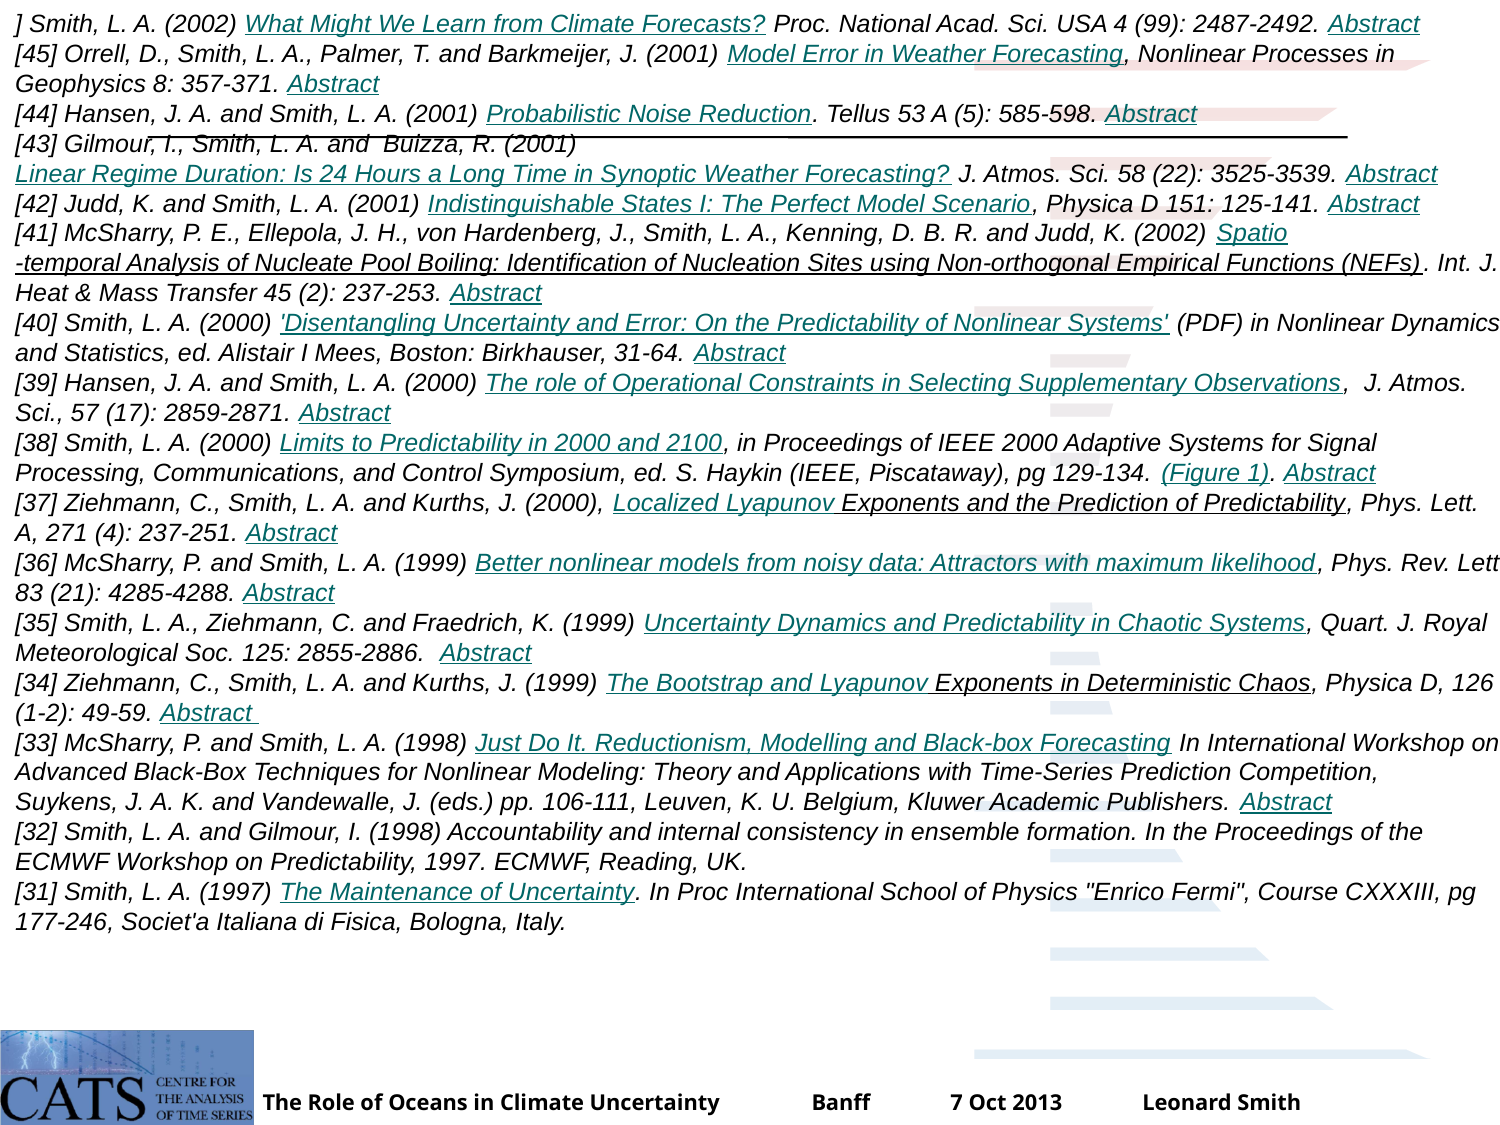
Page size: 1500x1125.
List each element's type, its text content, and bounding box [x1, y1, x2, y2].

text_box ] Smith, L. A. (2002) What Might We Learn from Climate Forecasts? Proc. National Acad. Sci. USA 4 (99): 2487-2492. Abstract [45] Orrell, D., Smith, L. A., Palmer, T. and Barkmeijer, J. (2001) Model Error in Weather Forecasting, Nonlinear Processes in Geophysics 8: 357-371. Abstract [44] Hansen, J. A. and Smith, L. A. (2001) Probabilistic Noise Reduction. Tellus 53 A (5): 585-598. Abstract [43] Gilmour, I., Smith, L. A. and Buizza, R. (2001) Linear Regime Duration: Is 24 Hours a Long Time in Synoptic Weather Forecasting? J. Atmos. Sci. 58 (22): 3525-3539. Abstract [42] Judd, K. and Smith, L. A. (2001) Indistinguishable States I: The Perfect Model Scenario, Physica D 151: 125-141. Abstract [41] McSharry, P. E., Ellepola, J. H., von Hardenberg, J., Smith, L. A., Kenning, D. B. R. and Judd, K. (2002) Spatio-temporal Analysis of Nucleate Pool Boiling: Identification of Nucleation Sites using Non-orthogonal Empirical Functions (NEFs). Int. J. Heat & Mass Transfer 45 (2): 237-253. Abstract [40] Smith, L. A. (2000) 'Disentangling Uncertainty and Error: On the Predictability of Nonlinear Systems' (PDF) in Nonlinear Dynamics and Statistics, ed. Alistair I Mees, Boston: Birkhauser, 31-64. Abstract [39] Hansen, J. A. and Smith, L. A. (2000) The role of Operational Constraints in Selecting Supplementary Observations, J. Atmos. Sci., 57 (17): 2859-2871. Abstract [38] Smith, L. A. (2000) Limits to Predictability in 2000 and 2100, in Proceedings of IEEE 2000 Adaptive Systems for Signal Processing, Communications, and Control Symposium, ed. S. Haykin (IEEE, Piscataway), pg 129-134. (Figure 1). Abstract [37] Ziehmann, C., Smith, L. A. and Kurths, J. (2000), Localized Lyapunov Exponents and the Prediction of Predictability, Phys. Lett. A, 271 (4): 237-251. Abstract [36] McSharry, P. and Smith, L. A. (1999) Better nonlinear models from noisy data: Attractors with maximum likelihood, Phys. Rev. Lett 83 (21): 4285-4288. Abstract [35] Smith, L. A., Ziehmann, C. and Fraedrich, K. (1999) Uncertainty Dynamics and Predictability in Chaotic Systems, Quart. J. Royal Meteorological Soc. 125: 2855-2886. Abstract [34] Ziehmann, C., Smith, L. A. and Kurths, J. (1999) The Bootstrap and Lyapunov Exponents in Deterministic Chaos, Physica D, 126 (1-2): 49-59. Abstract [33] McSharry, P. and Smith, L. A. (1998) Just Do It. Reductionism, Modelling and Black-box Forecasting In International Workshop on Advanced Black-Box Techniques for Nonlinear Modeling: Theory and Applications with Time-Series Prediction Competition, Suykens, J. A. K. and Vandewalle, J. (eds.) pp. 106-111, Leuven, K. U. Belgium, Kluwer Academic Publishers. Abstract [32] Smith, L. A. and Gilmour, I. (1998) Accountability and internal consistency in ensemble formation. In the Proceedings of the ECMWF Workshop on Predictability, 1997. ECMWF, Reading, UK. [31] Smith, L. A. (1997) The Maintenance of Uncertainty. In Proc International School of Physics "Enrico Fermi", Course CXXXIII, pg 177-246, Societ'a Italiana di Fisica, Bologna, Italy. [0, 0, 1500, 943]
picture [0, 1030, 254, 1125]
picture [974, 943, 1493, 1059]
